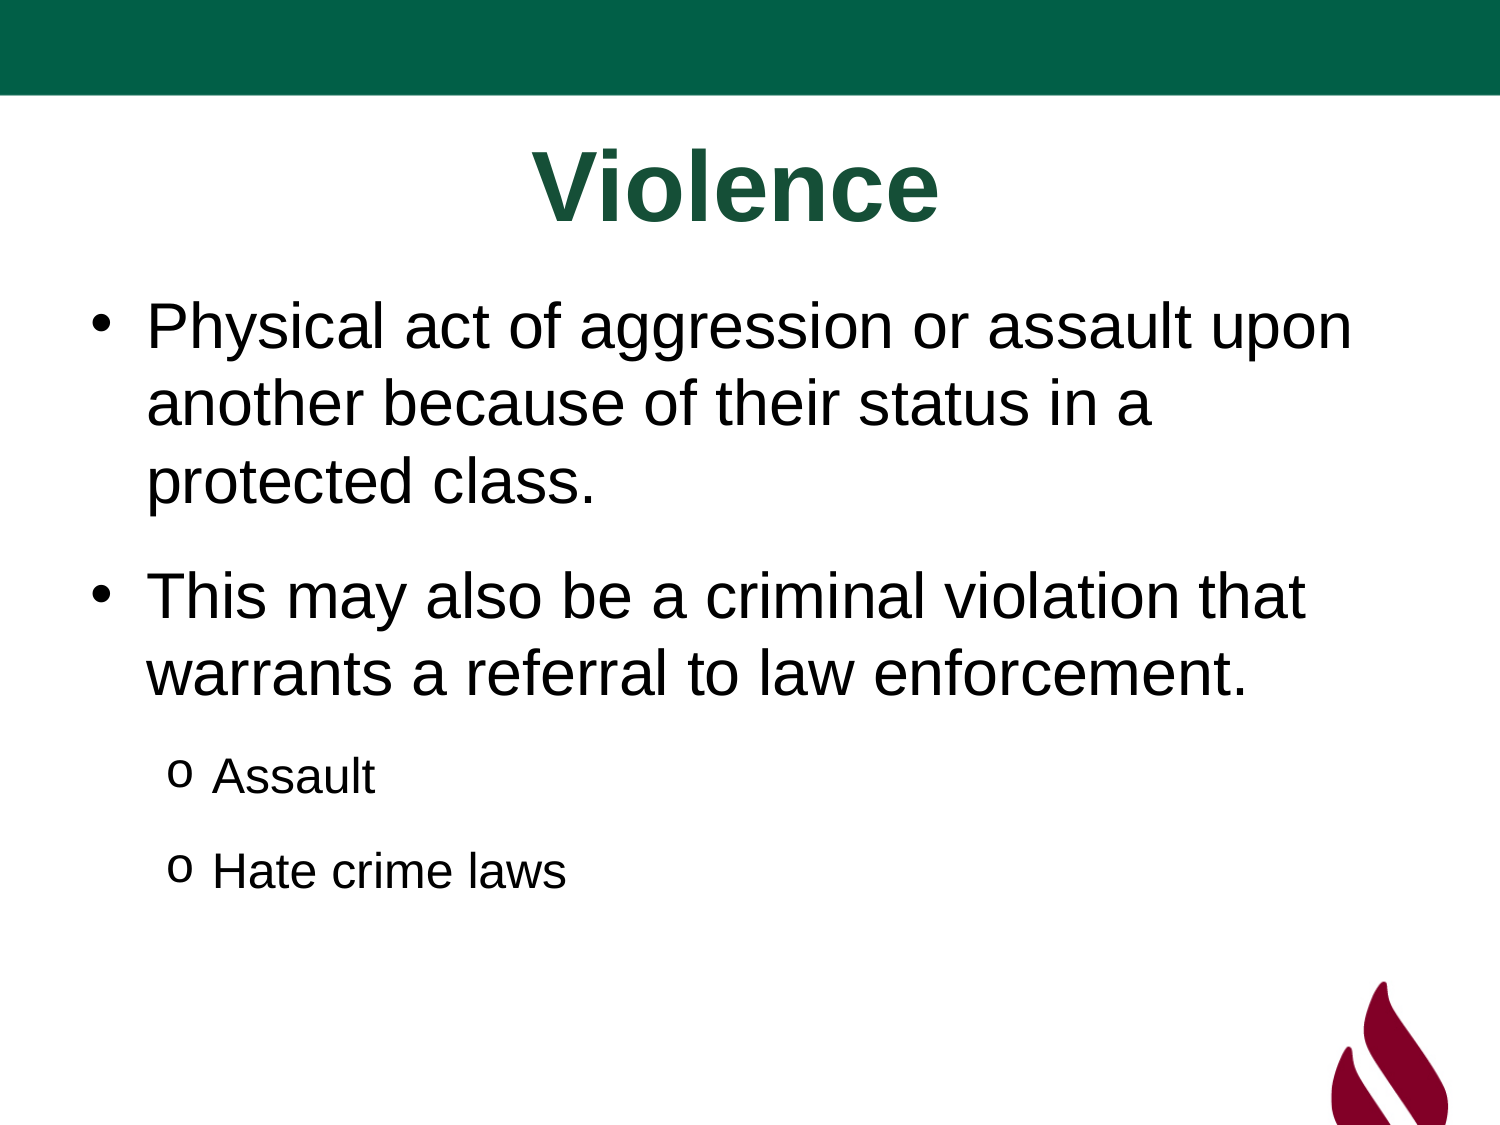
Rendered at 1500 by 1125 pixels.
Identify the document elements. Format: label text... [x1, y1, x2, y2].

list Physical act of aggression or assault upon another because of their status in a protected class. This may also be a criminal violation that warrants a referral to law enforcement. Assault Hate crime laws [75, 275, 1425, 1051]
title Violence [75, 113, 1425, 250]
picture [0, 0, 1500, 1125]
